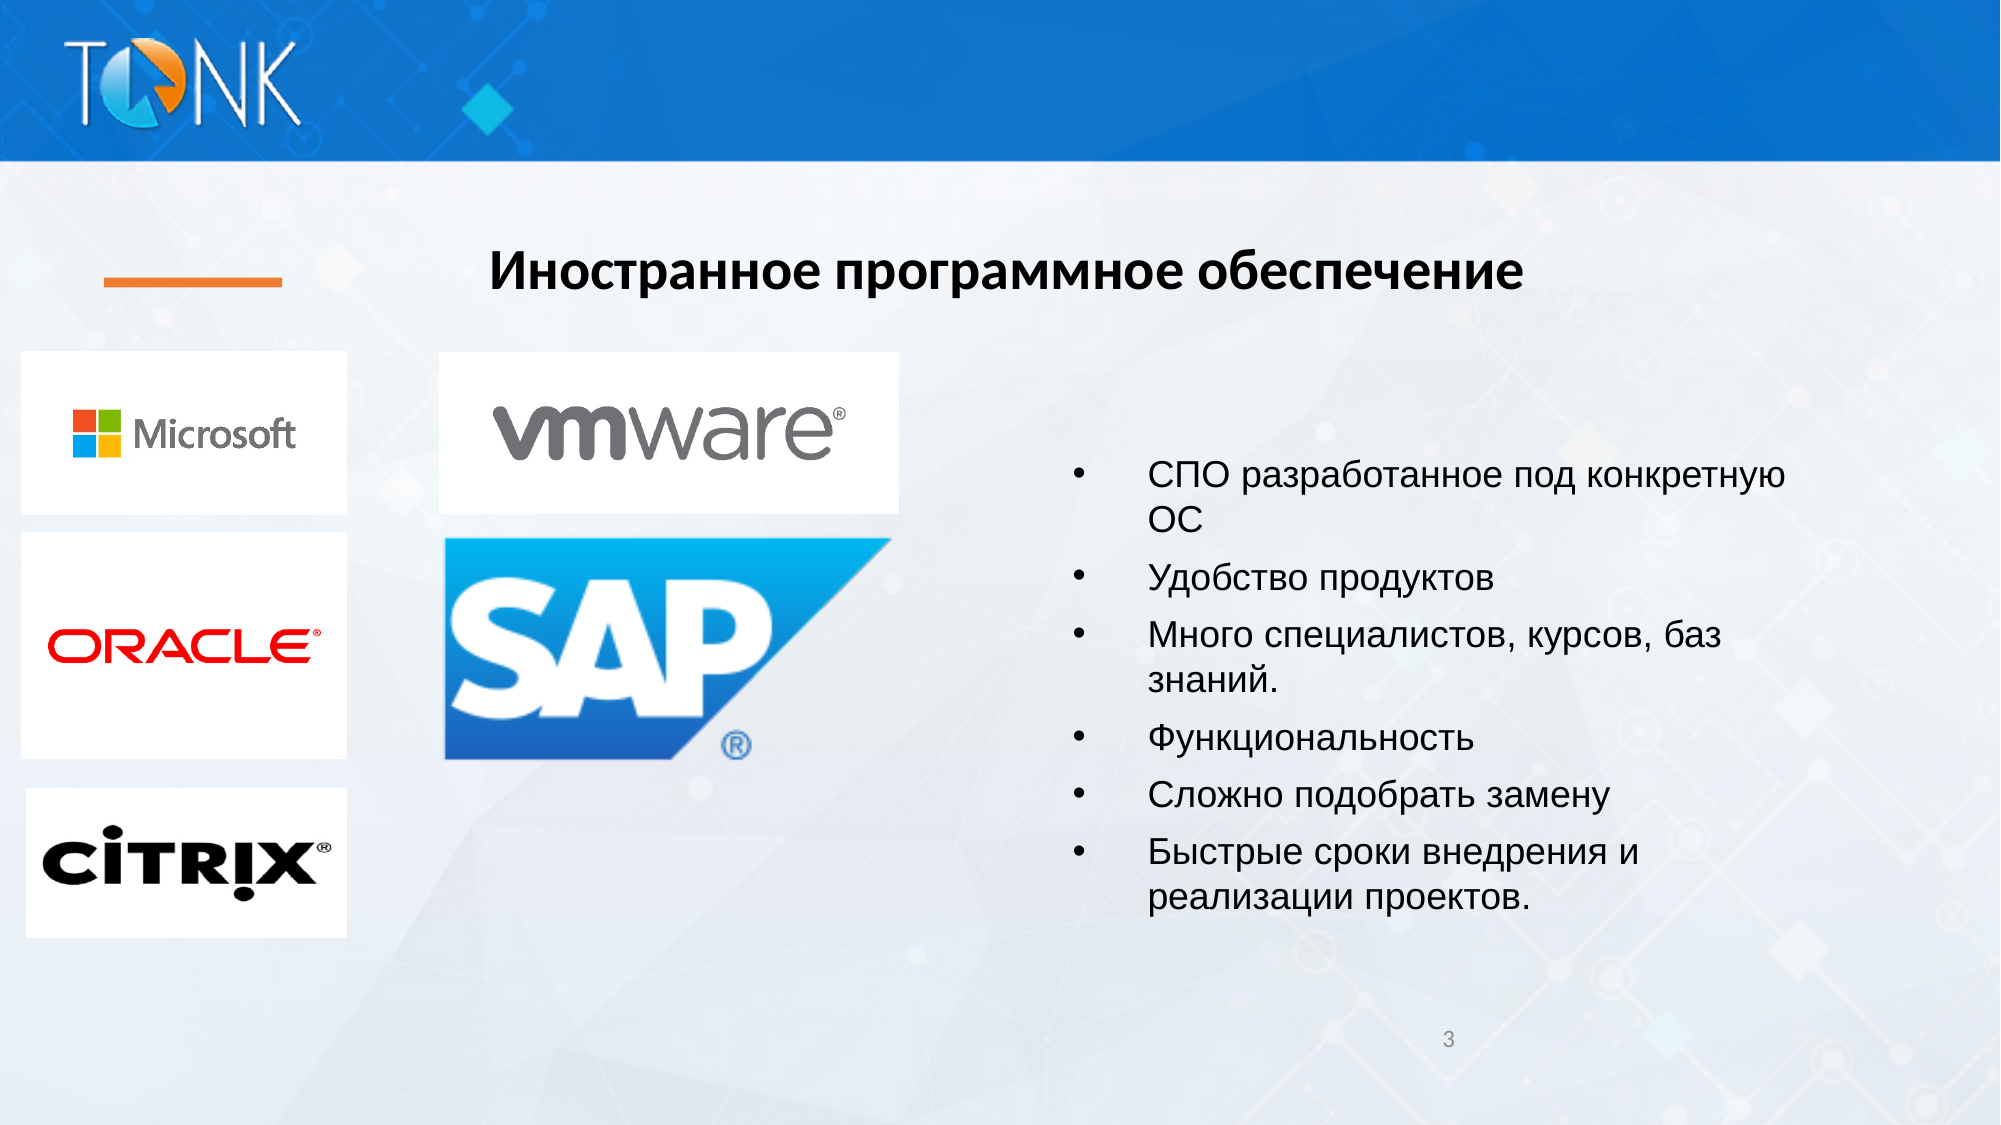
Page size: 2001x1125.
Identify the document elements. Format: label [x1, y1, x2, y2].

picture [439, 352, 899, 514]
picture [21, 532, 347, 759]
picture [439, 532, 899, 767]
list [0, 0, 2000, 1125]
picture [26, 788, 347, 938]
picture [64, 38, 304, 132]
picture [21, 351, 347, 515]
